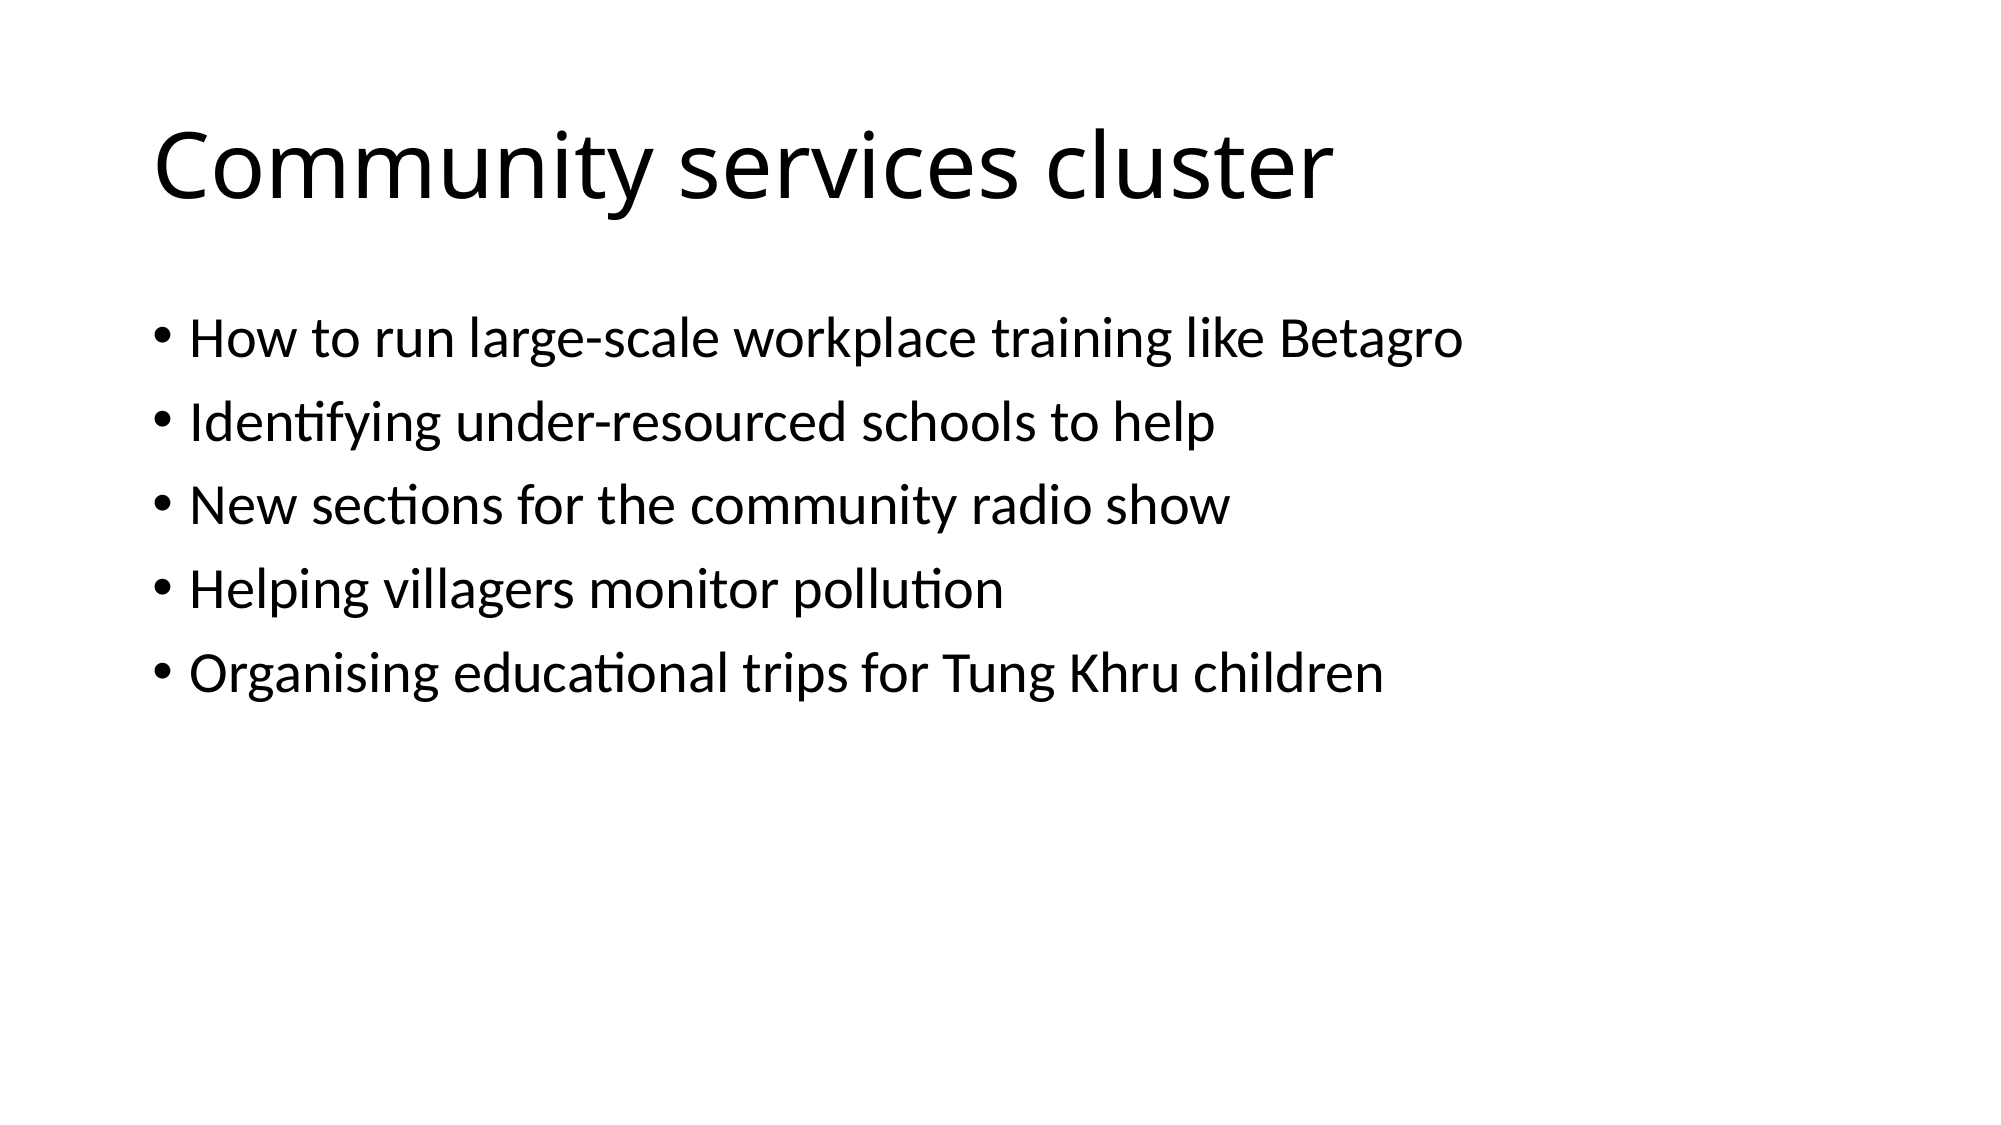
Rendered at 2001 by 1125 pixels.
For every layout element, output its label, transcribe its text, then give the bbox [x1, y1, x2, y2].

title Community services cluster [137, 59, 1863, 278]
list How to run large-scale workplace training like Betagro Identifying under-resourced schools to help New sections for the community radio show Helping villagers monitor pollution Organising educational trips for Tung Khru children [137, 299, 1863, 1014]
